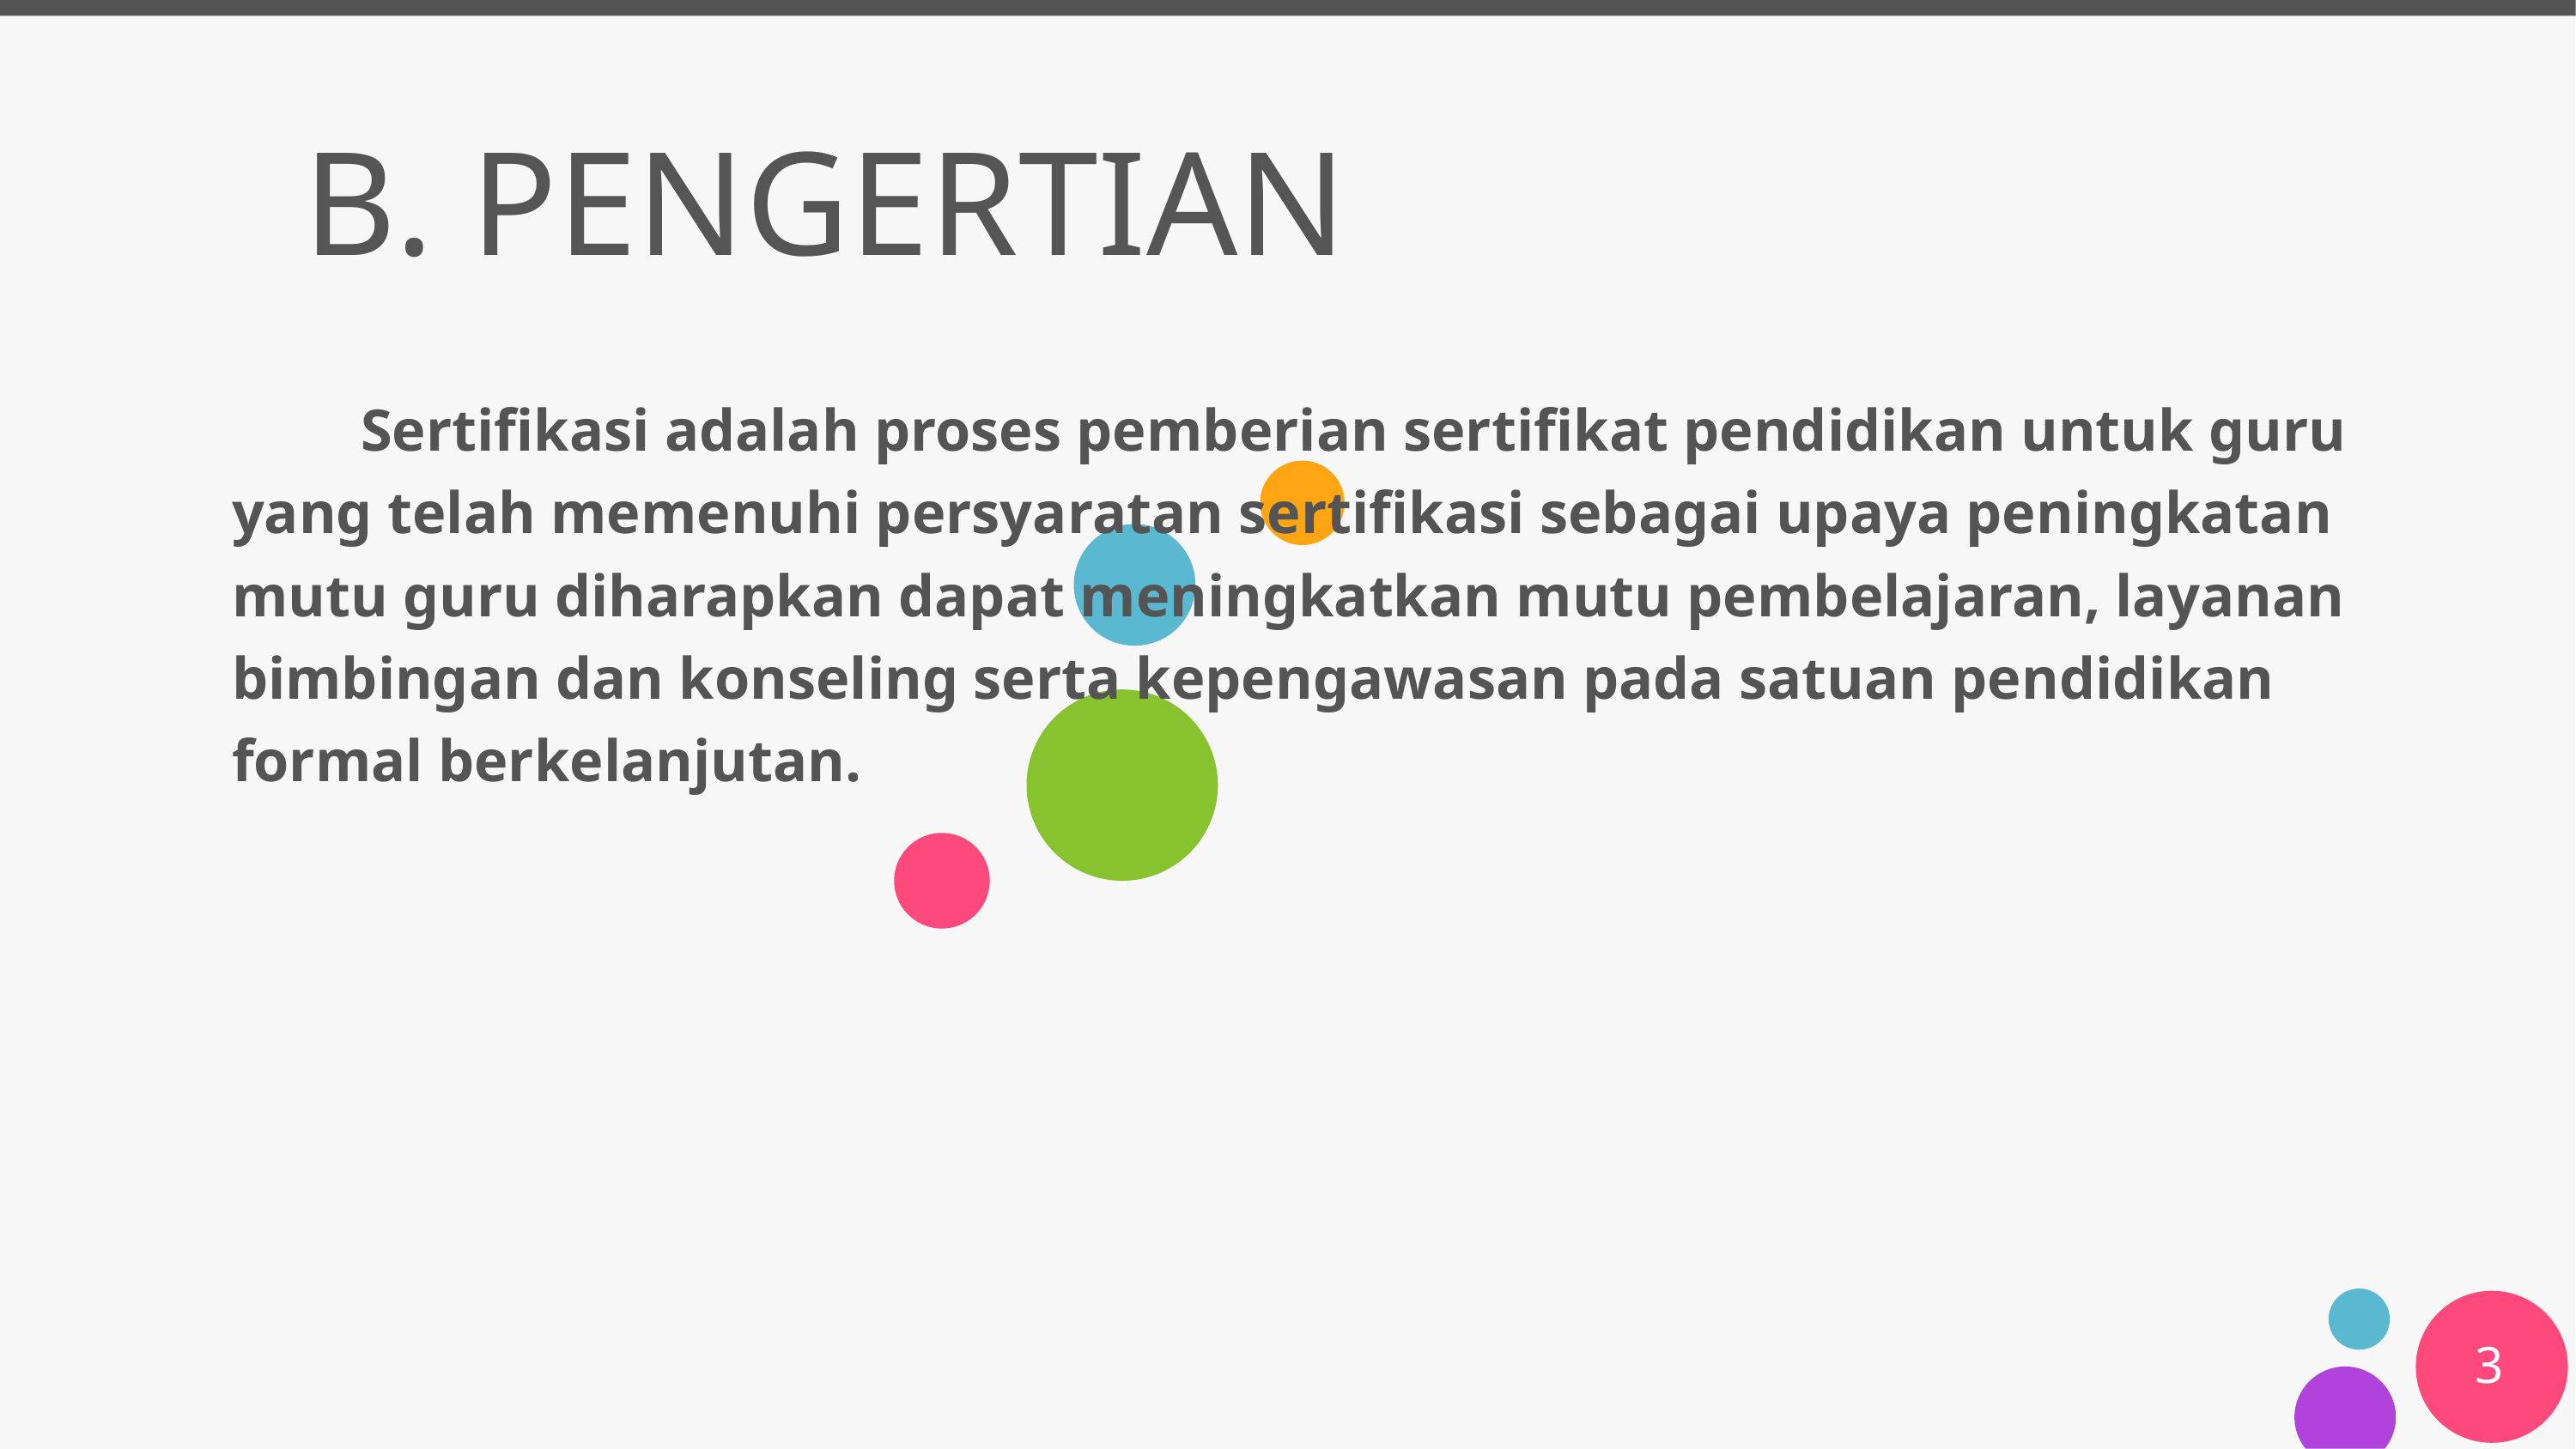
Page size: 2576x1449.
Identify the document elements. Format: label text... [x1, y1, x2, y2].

list Sertifikasi adalah proses pemberian sertifikat pendidikan untuk guru yang telah memenuhi persyaratan sertifikasi sebagai upaya peningkatan mutu guru diharapkan dapat meningkatkan mutu pembelajaran, layanan bimbingan dan konseling serta kepengawasan pada satuan pendidikan formal berkelanjutan. [209, 368, 2384, 1039]
slide_number 3 [2414, 1328, 2567, 1406]
title B. PENGERTIAN [77, 75, 1574, 322]
